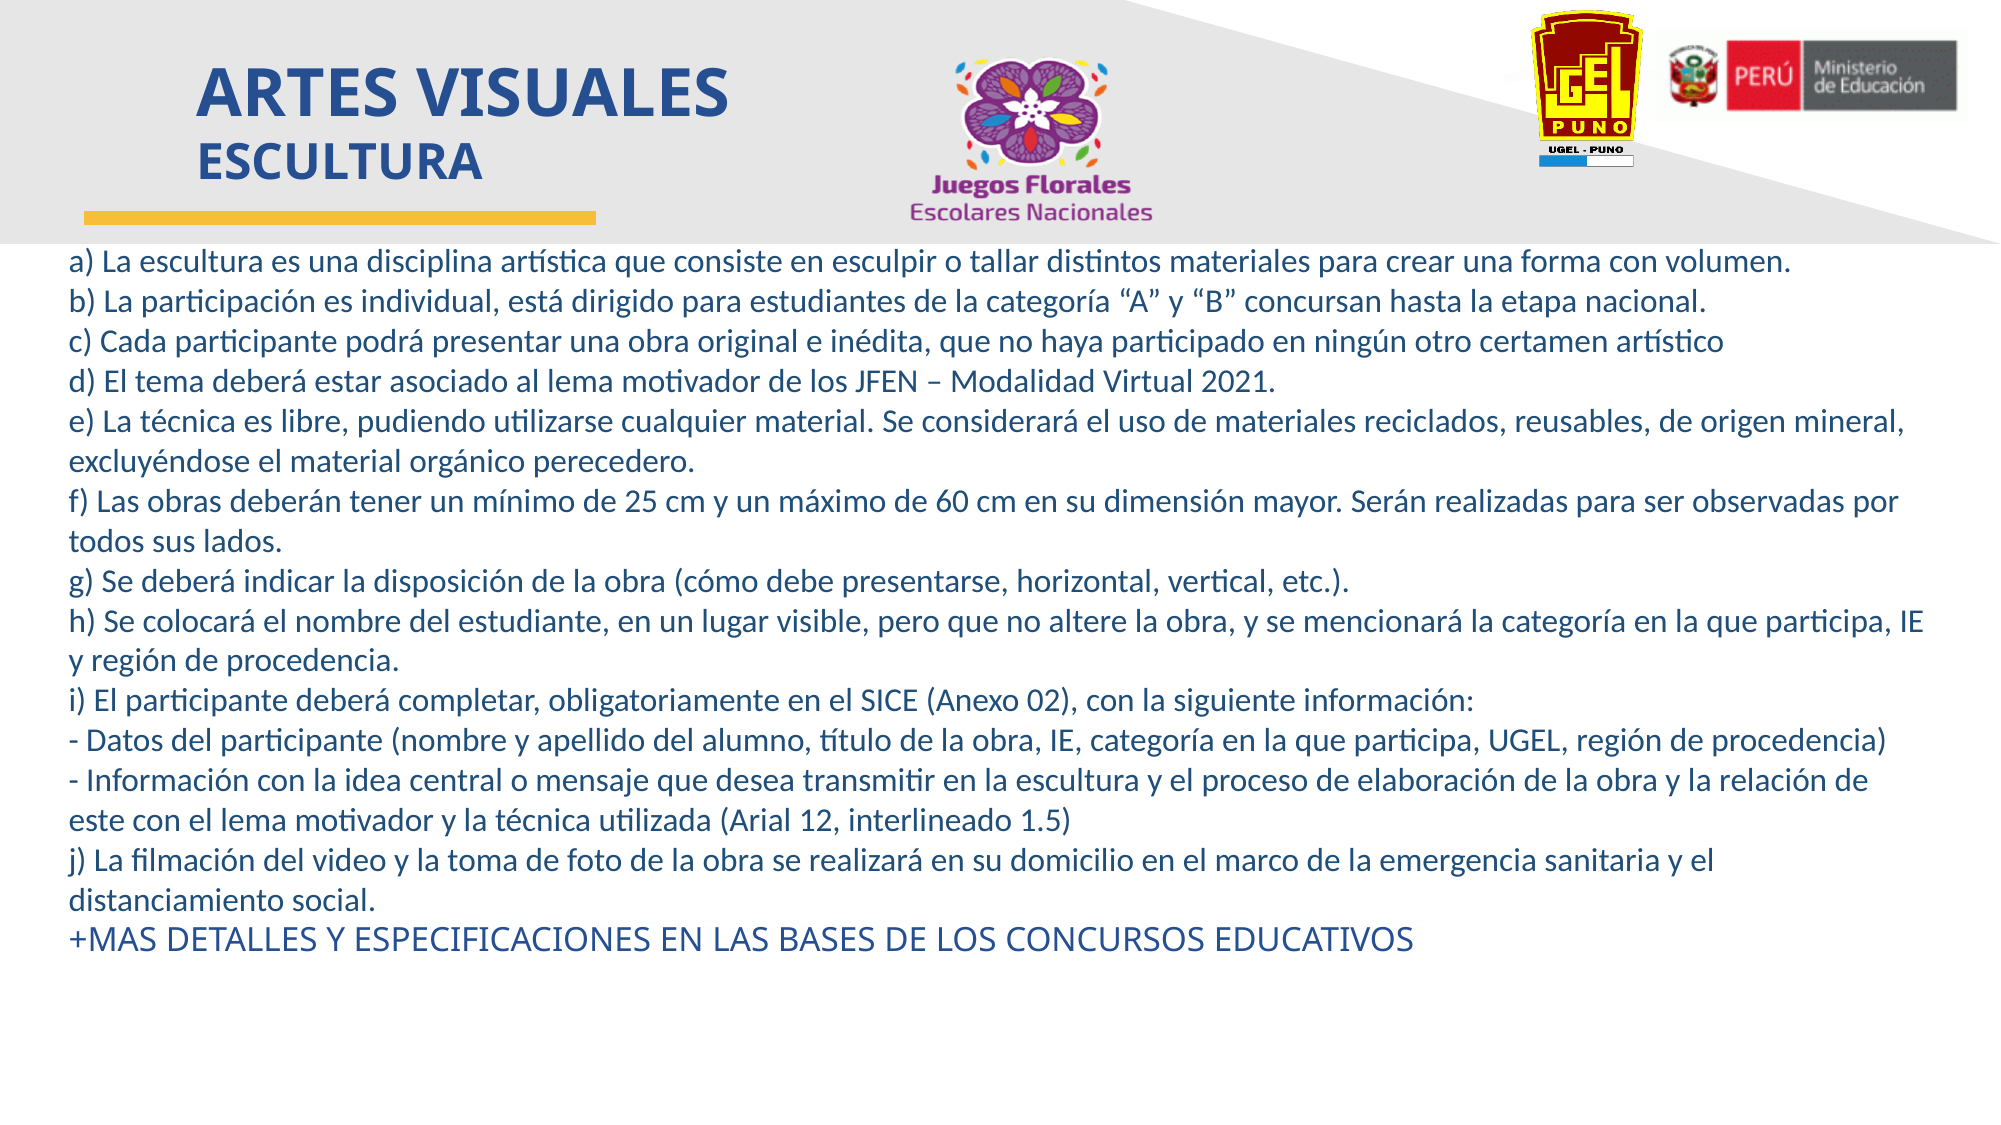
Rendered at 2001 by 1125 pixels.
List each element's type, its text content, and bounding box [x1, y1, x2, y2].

picture [1504, 6, 1969, 177]
text_box ARTES VISUALES ESCULTURA [31, 42, 1442, 198]
text_box [1121, 0, 2000, 245]
text_box [83, 210, 597, 226]
text_box [1161, 90, 1997, 245]
text_box [0, 0, 1268, 245]
text_box a) La escultura es una disciplina artística que consiste en esculpir o tallar distintos materiales para crear una forma con volumen. b) La participación es individual, está dirigido para estudiantes de la categoría “A” y “B” concursan hasta la etapa nacional. c) Cada participante podrá presentar una obra original e inédita, que no haya participado en ningún otro certamen artístico d) El tema deberá estar asociado al lema motivador de los JFEN – Modalidad Virtual 2021. e) La técnica es libre, pudiendo utilizarse cualquier material. Se considerará el uso de materiales reciclados, reusables, de origen mineral, excluyéndose el material orgánico perecedero. f) Las obras deberán tener un mínimo de 25 cm y un máximo de 60 cm en su dimensión mayor. Serán realizadas para ser observadas por todos sus lados. g) Se deberá indicar la disposición de la obra (cómo debe presentarse, horizontal, vertical, etc.). h) Se colocará el nombre del estudiante, en un lugar visible, pero que no altere la obra, y se mencionará la categoría en la que participa, IE y región de procedencia. i) El participante deberá completar, obligatoriamente en el SICE (Anexo 02), con la siguiente información: - Datos del participante (nombre y apellido del alumno, título de la obra, IE, categoría en la que participa, UGEL, región de procedencia) - Información con la idea central o mensaje que desea transmitir en la escultura y el proceso de elaboración de la obra y la relación de este con el lema motivador y la técnica utilizada (Arial 12, interlineado 1.5) j) La filmación del video y la toma de foto de la obra se realizará en su domicilio en el marco de la emergencia sanitaria y el distanciamiento social. +MAS DETALLES Y ESPECIFICACIONES EN LAS BASES DE LOS CONCURSOS EDUCATIVOS [53, 232, 1944, 1001]
picture [884, 43, 1161, 233]
